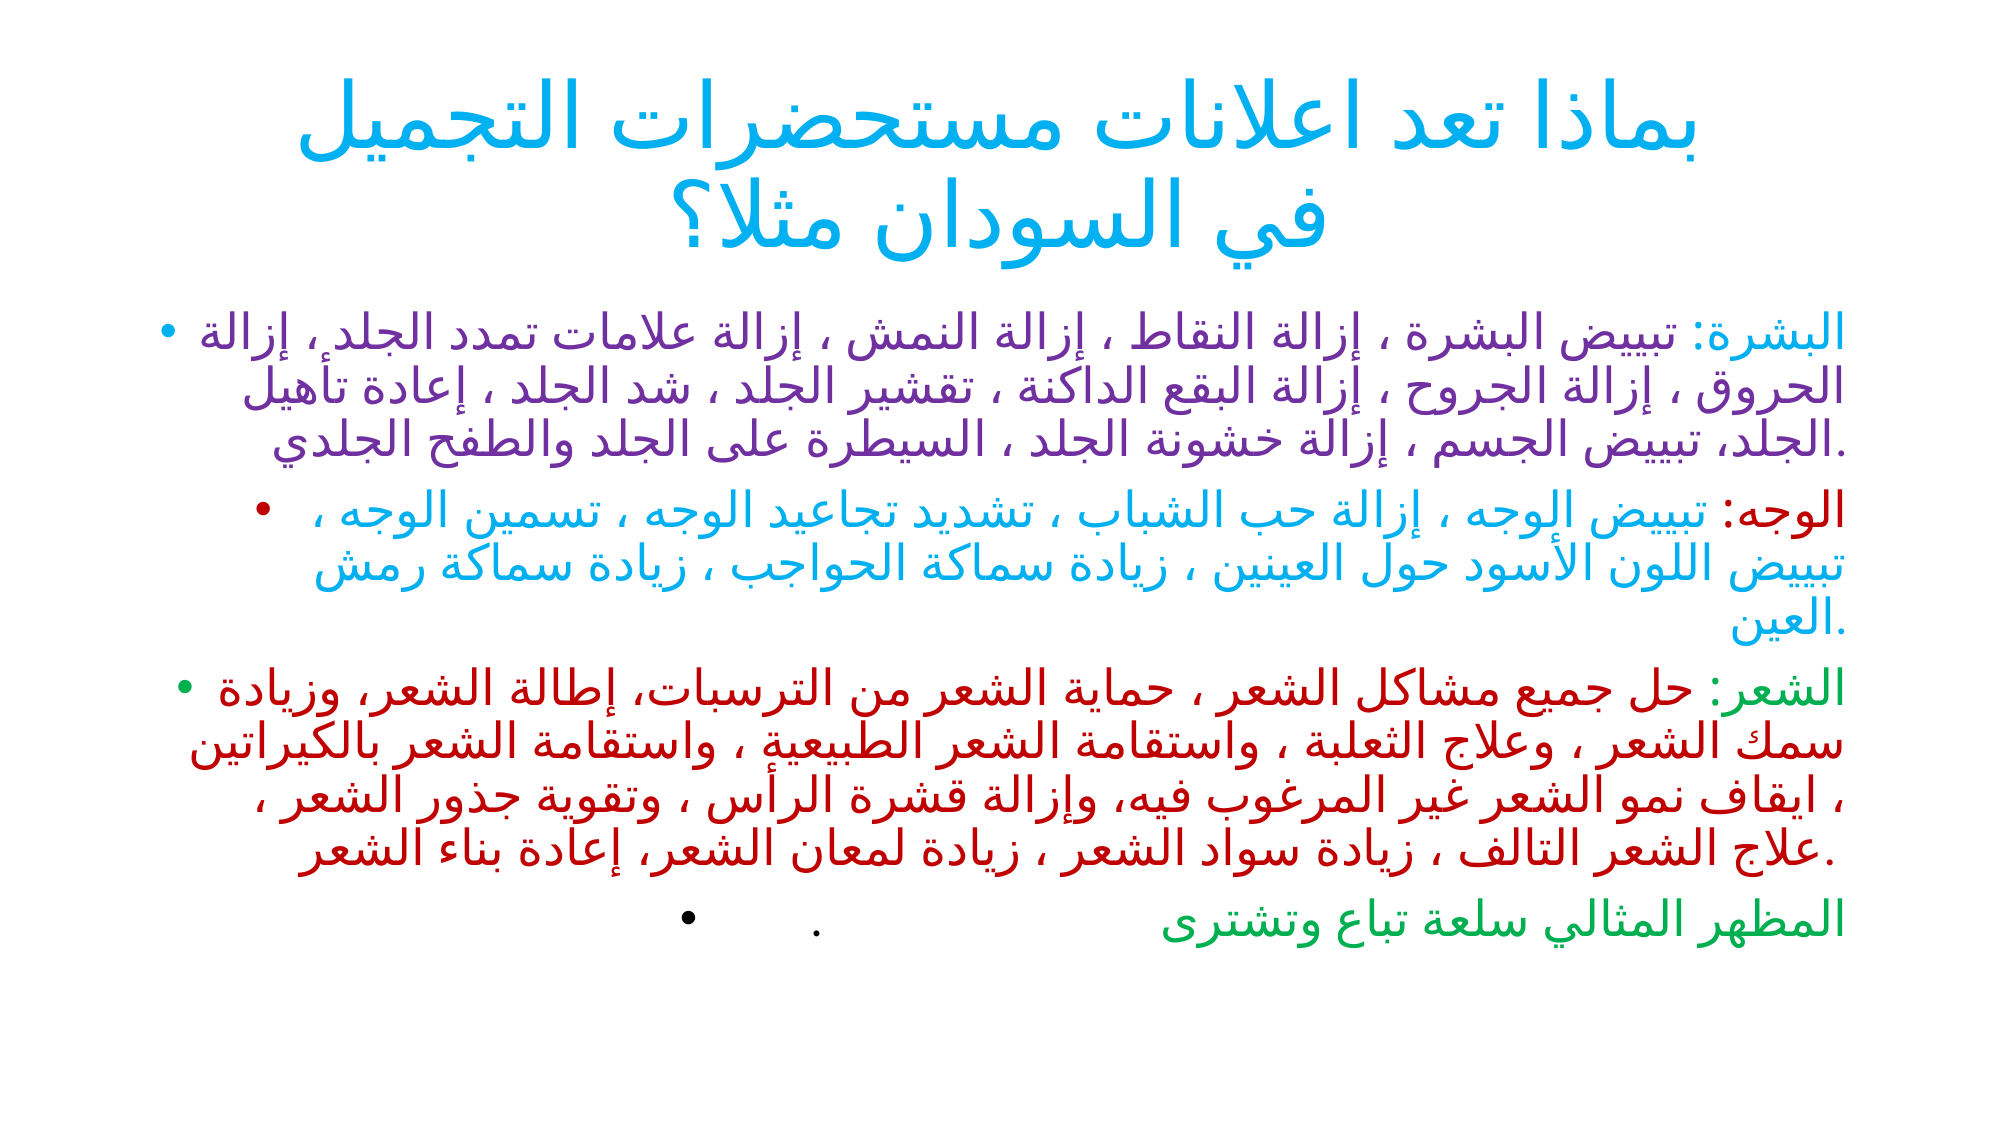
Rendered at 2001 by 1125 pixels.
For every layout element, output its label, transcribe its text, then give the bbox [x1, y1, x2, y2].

title بماذا تعد اعلانات مستحضرات التجميل في السودان مثلا؟ [137, 59, 1863, 278]
list البشرة: تبييض البشرة ، إزالة النقاط ، إزالة النمش ، إزالة علامات تمدد الجلد ، إزالة الحروق ، إزالة الجروح ، إزالة البقع الداكنة ، تقشير الجلد ، شد الجلد ، إعادة تأهيل الجلد، تبييض الجسم ، إزالة خشونة الجلد ، السيطرة على الجلد والطفح الجلدي. الوجه: تبييض الوجه ، إزالة حب الشباب ، تشديد تجاعيد الوجه ، تسمين الوجه ، تبييض اللون الأسود حول العينين ، زيادة سماكة الحواجب ، زيادة سماكة رمش العين. الشعر: حل جميع مشاكل الشعر ، حماية الشعر من الترسبات، إطالة الشعر، وزيادة سمك الشعر ، وعلاج الثعلبة ، واستقامة الشعر الطبيعية ، واستقامة الشعر بالكيراتين ، ايقاف نمو الشعر غير المرغوب فيه، وإزالة قشرة الرأس ، وتقوية جذور الشعر ، علاج الشعر التالف ، زيادة سواد الشعر ، زيادة لمعان الشعر، إعادة بناء الشعر. . المظهر المثالي سلعة تباع وتشترى [137, 299, 1863, 1014]
